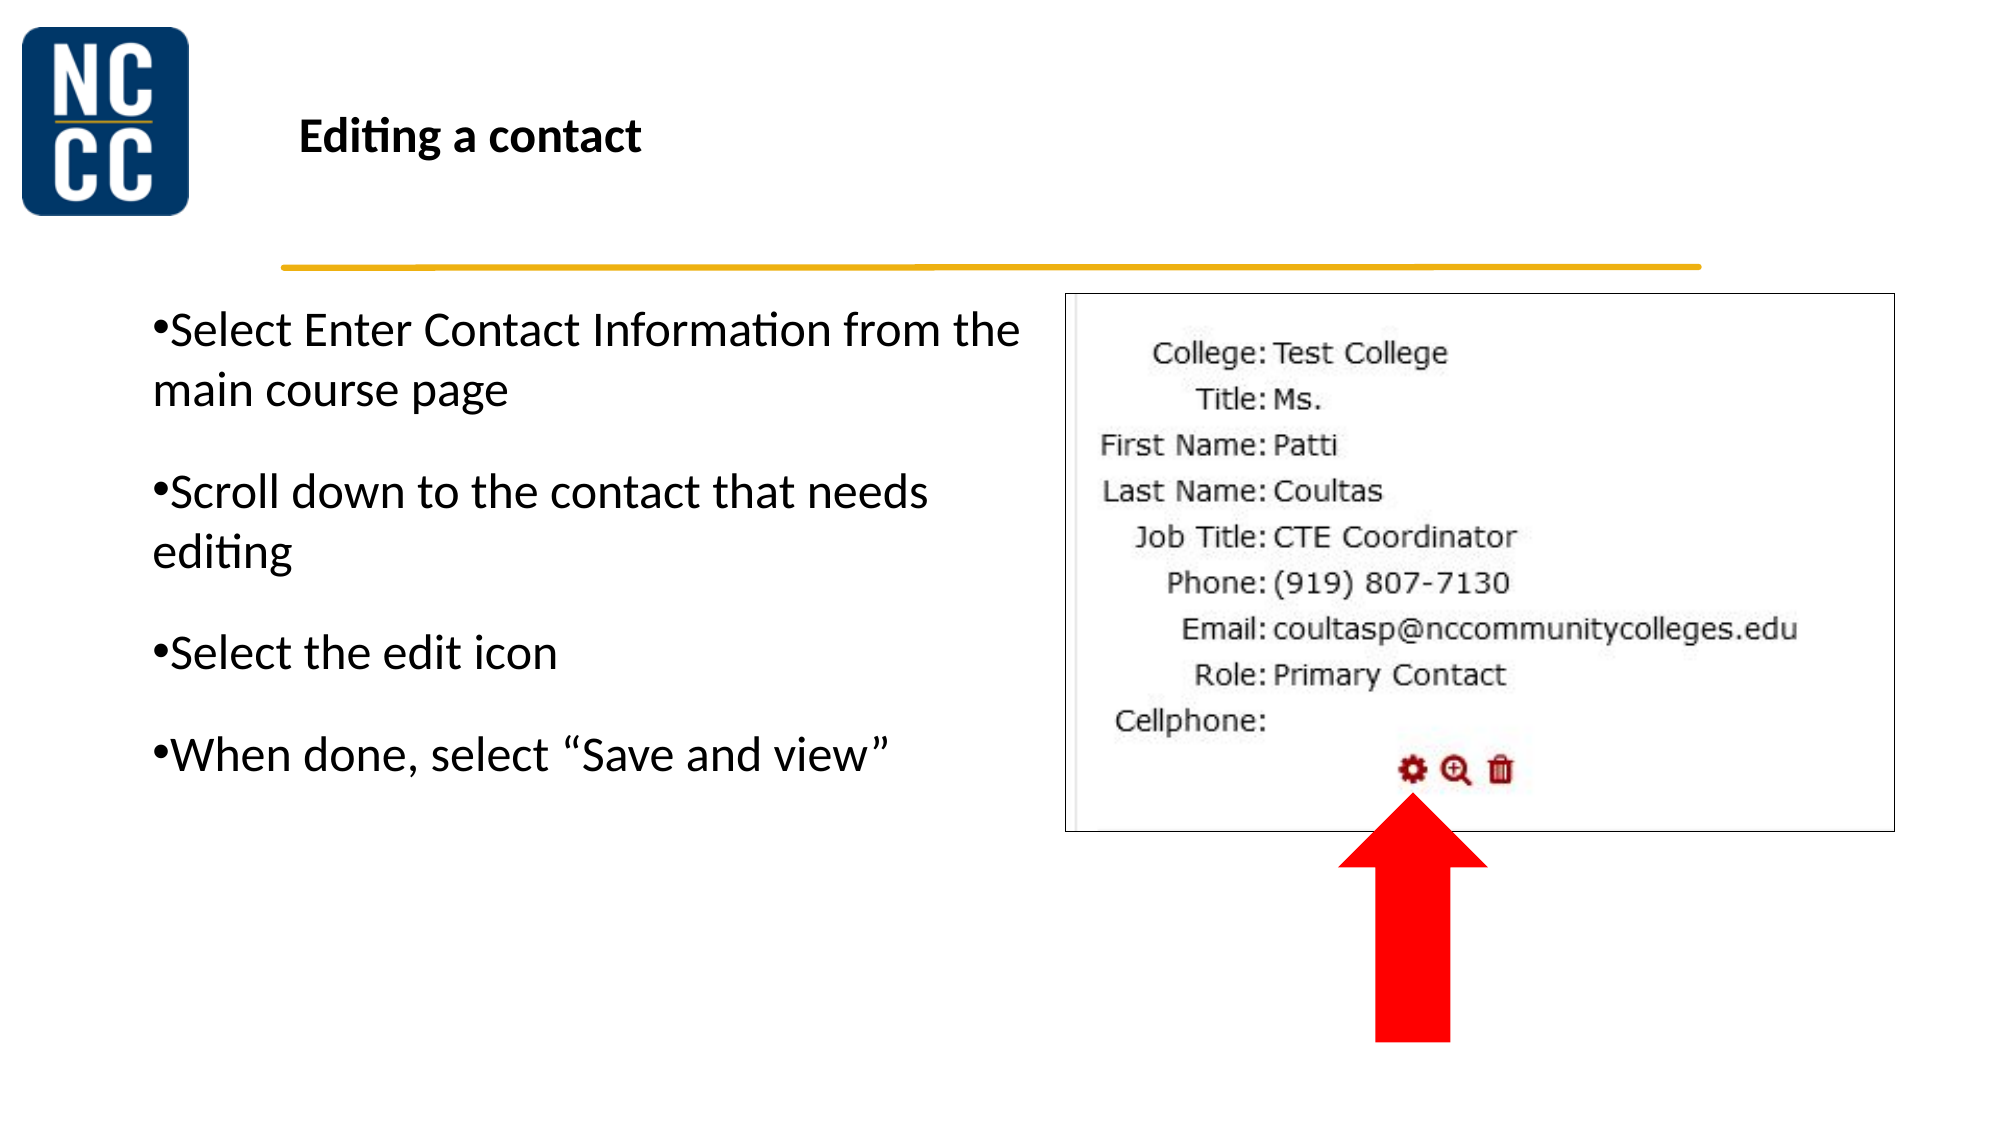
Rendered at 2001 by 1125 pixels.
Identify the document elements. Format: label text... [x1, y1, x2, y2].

picture [22, 27, 189, 216]
text_box [1335, 832, 1491, 1044]
list Select Enter Contact Information from the main course page Scroll down to the contact that needs editing Select the edit icon When done, select “Save and view” [137, 288, 1050, 1066]
picture [1065, 293, 1895, 832]
title Editing a contact [283, 27, 1895, 246]
